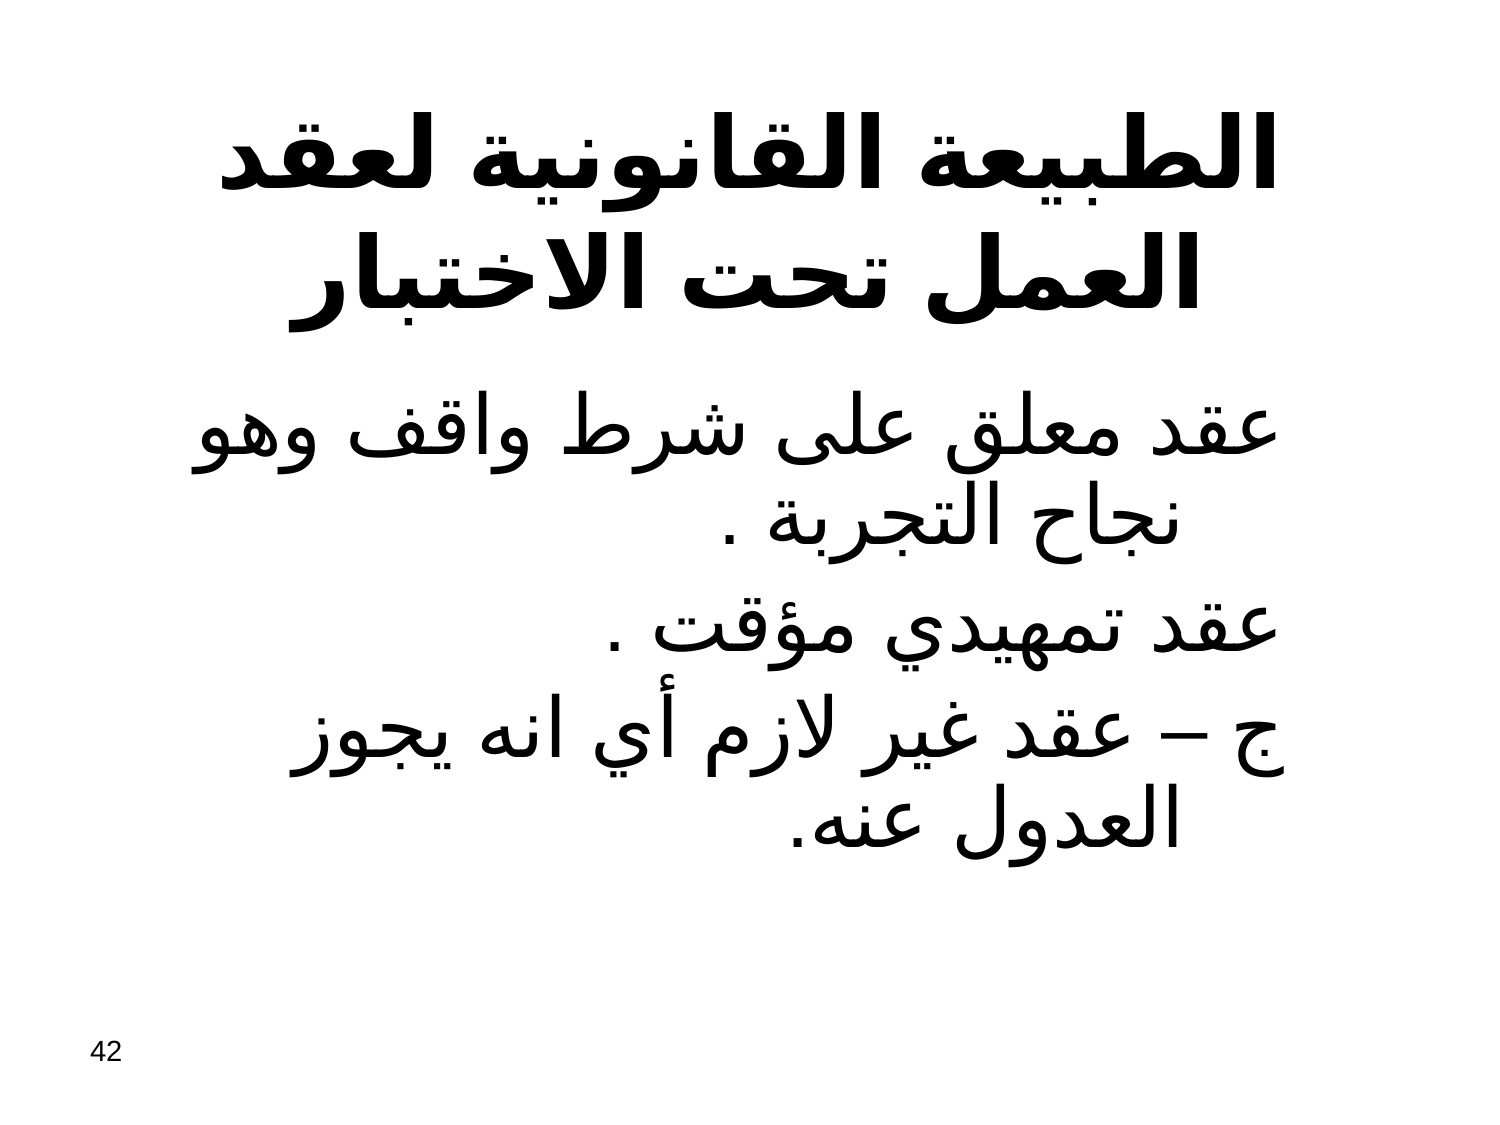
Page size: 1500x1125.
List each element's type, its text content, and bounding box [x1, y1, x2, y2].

title الطبيعة القانونية لعقد العمل تحت الاختبار [112, 87, 1388, 329]
subtitle عقد معلق على شرط واقف وهو نجاح التجربة . عقد تمهيدي مؤقت . ج – عقد غير لازم أي انه يجوز العدول عنه. [124, 374, 1301, 913]
slide_number 42 [74, 1024, 426, 1103]
